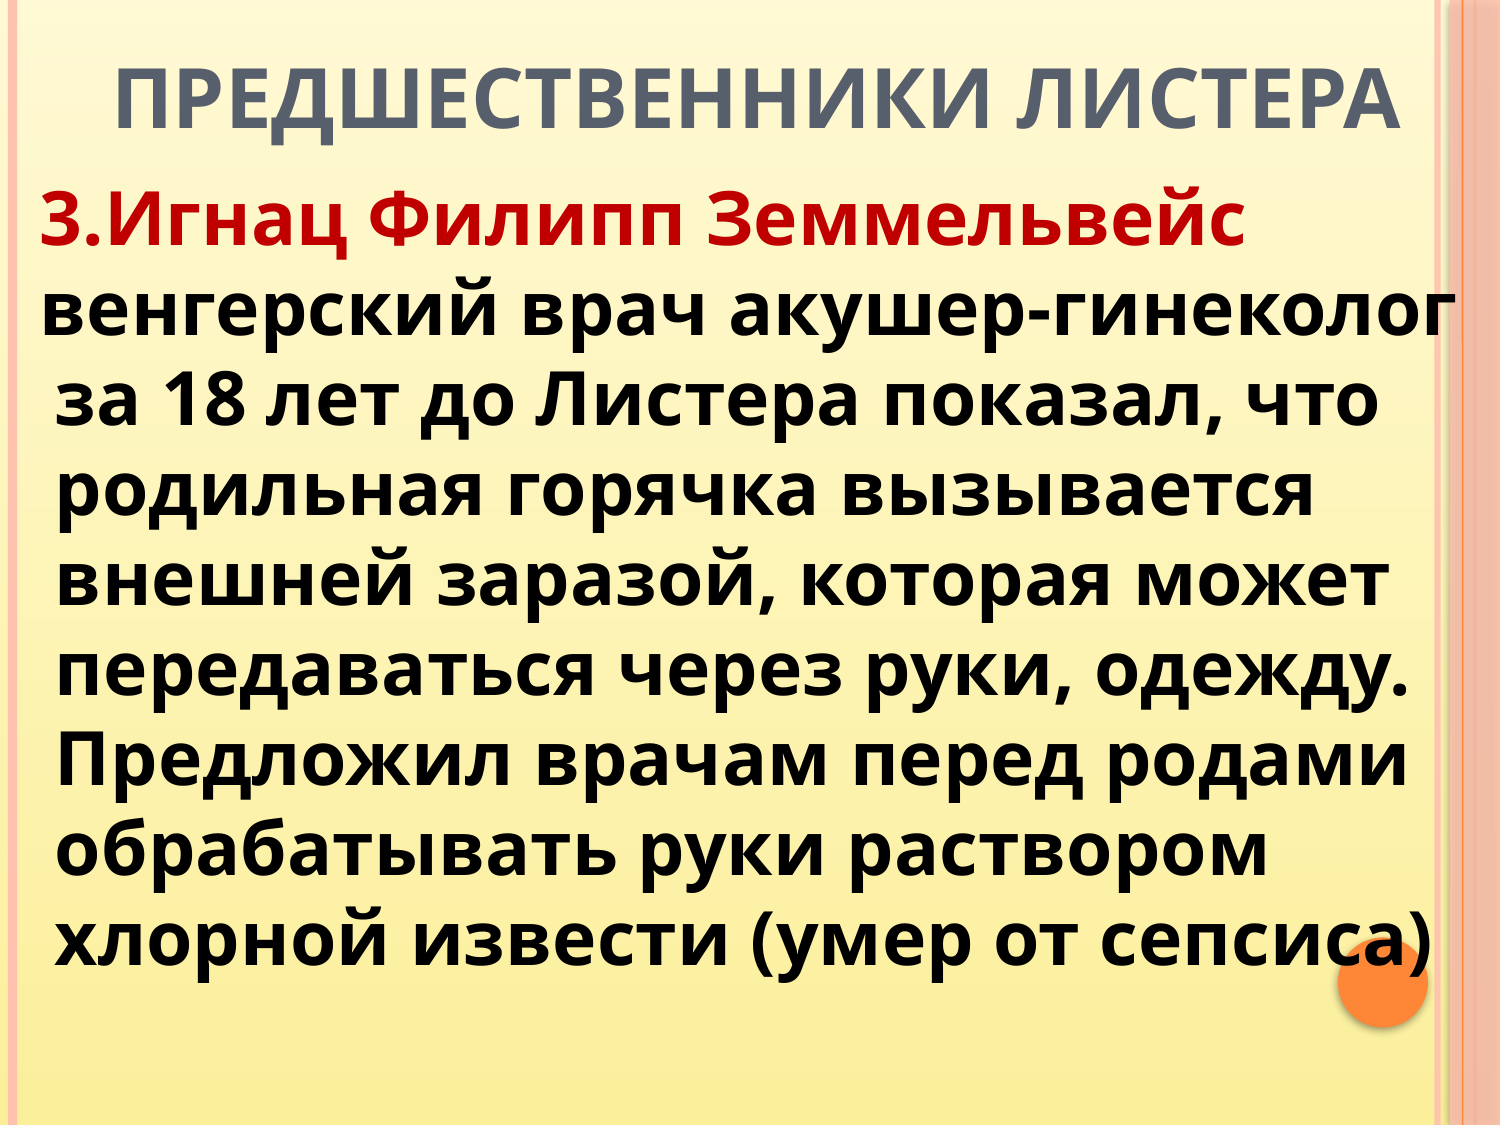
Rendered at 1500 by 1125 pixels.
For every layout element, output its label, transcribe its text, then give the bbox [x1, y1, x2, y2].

text_box 3.Игнац Филипп Земмельвейс венгерский врач акушер-гинеколог за 18 лет до Листера показал, что родильная горячка вызывается внешней заразой, которая может передаваться через руки, одежду. Предложил врачам перед родами обрабатывать руки раствором хлорной извести (умер от сепсиса) [24, 163, 1475, 989]
title Предшественники Листера [75, 37, 1438, 153]
